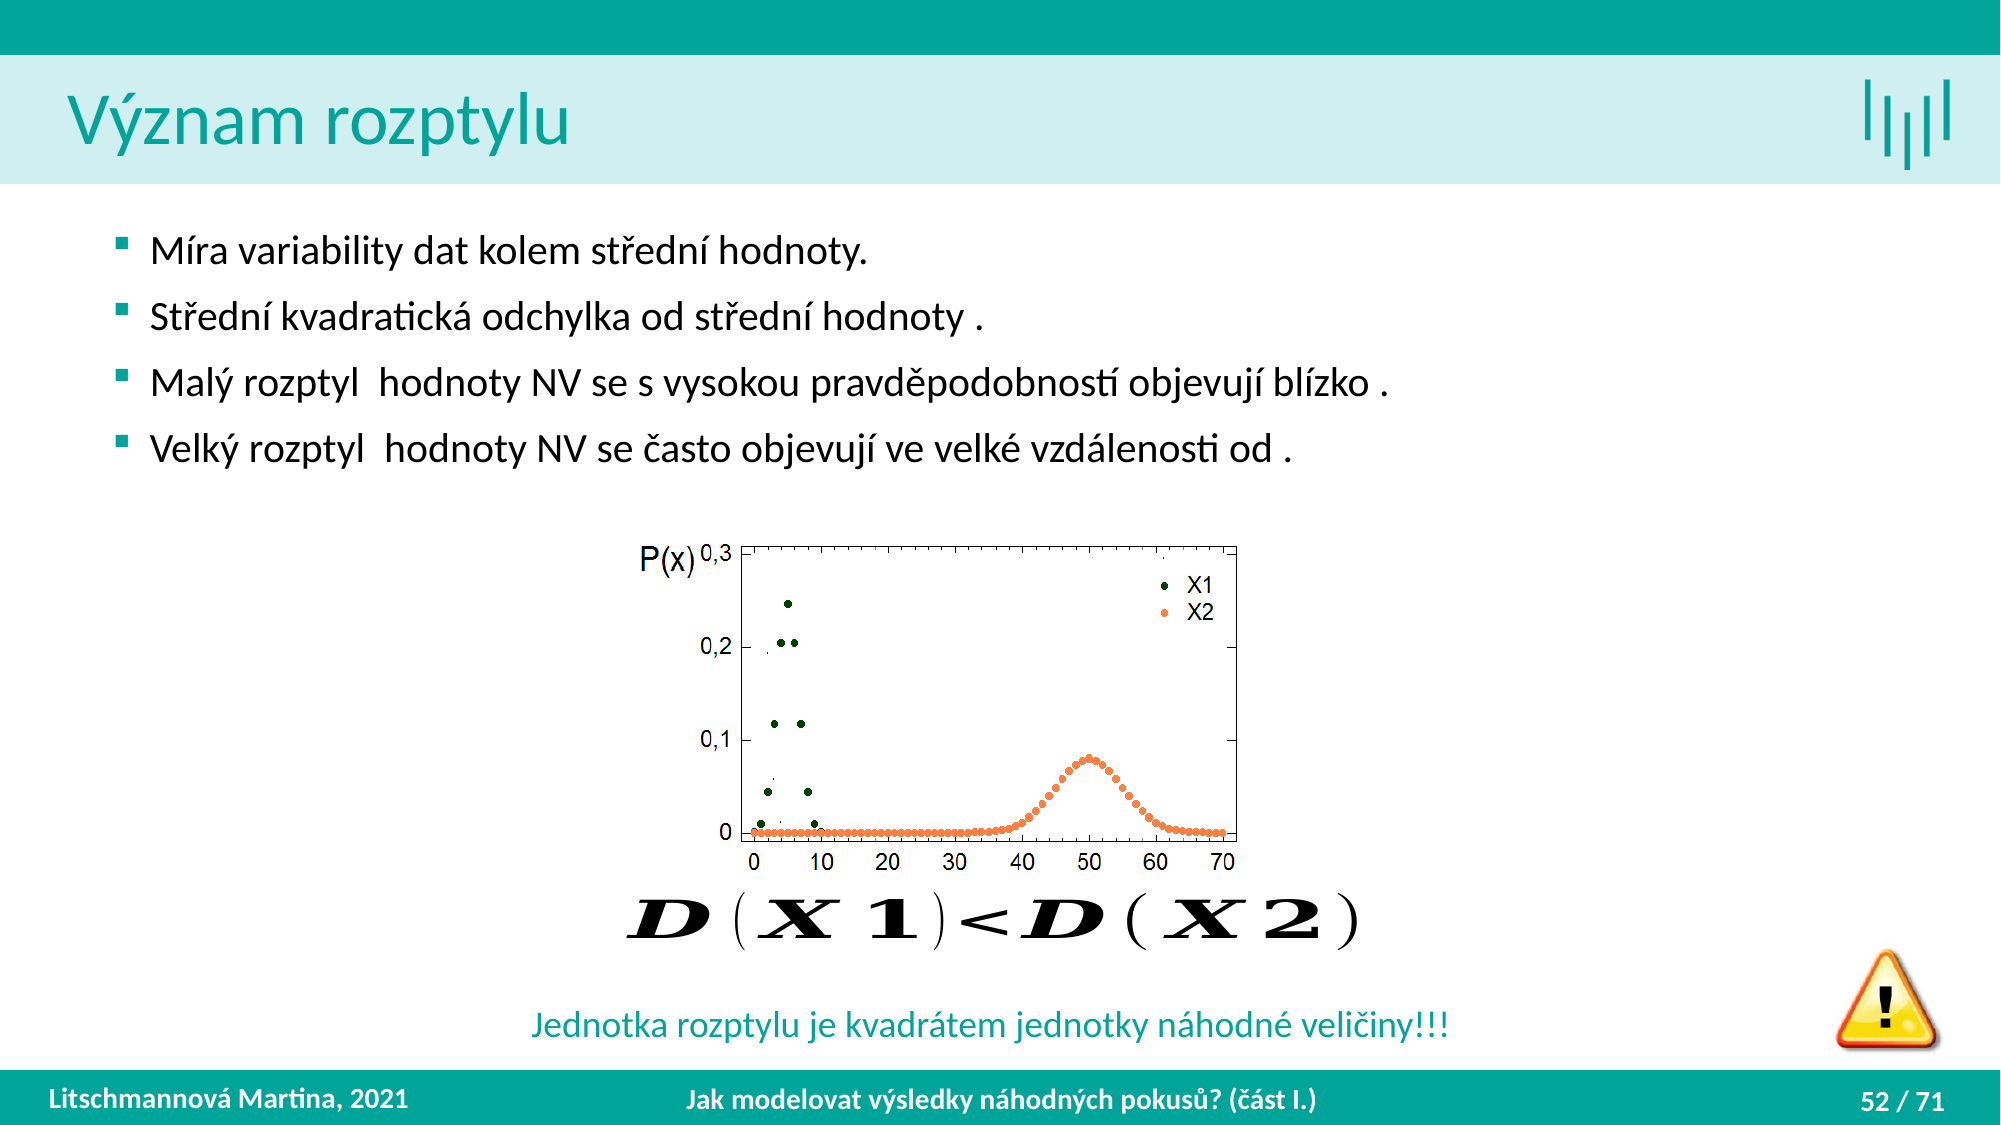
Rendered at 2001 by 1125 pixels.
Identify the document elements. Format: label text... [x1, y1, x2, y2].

footer Jak modelovat výsledky náhodných pokusů? (část I.) [664, 1070, 1340, 1125]
list Význam rozptylu [52, 59, 1835, 181]
picture [1823, 939, 1950, 1066]
picture [1852, 69, 1960, 178]
slide_number Litschmannová Martina, 2021 [33, 1070, 484, 1124]
slide_number 52 / 71 [1509, 1072, 1960, 1125]
text_box Jednotka rozptylu je kvadrátem jednotky náhodné veličiny!!! [181, 992, 1819, 1053]
picture [631, 535, 1256, 890]
